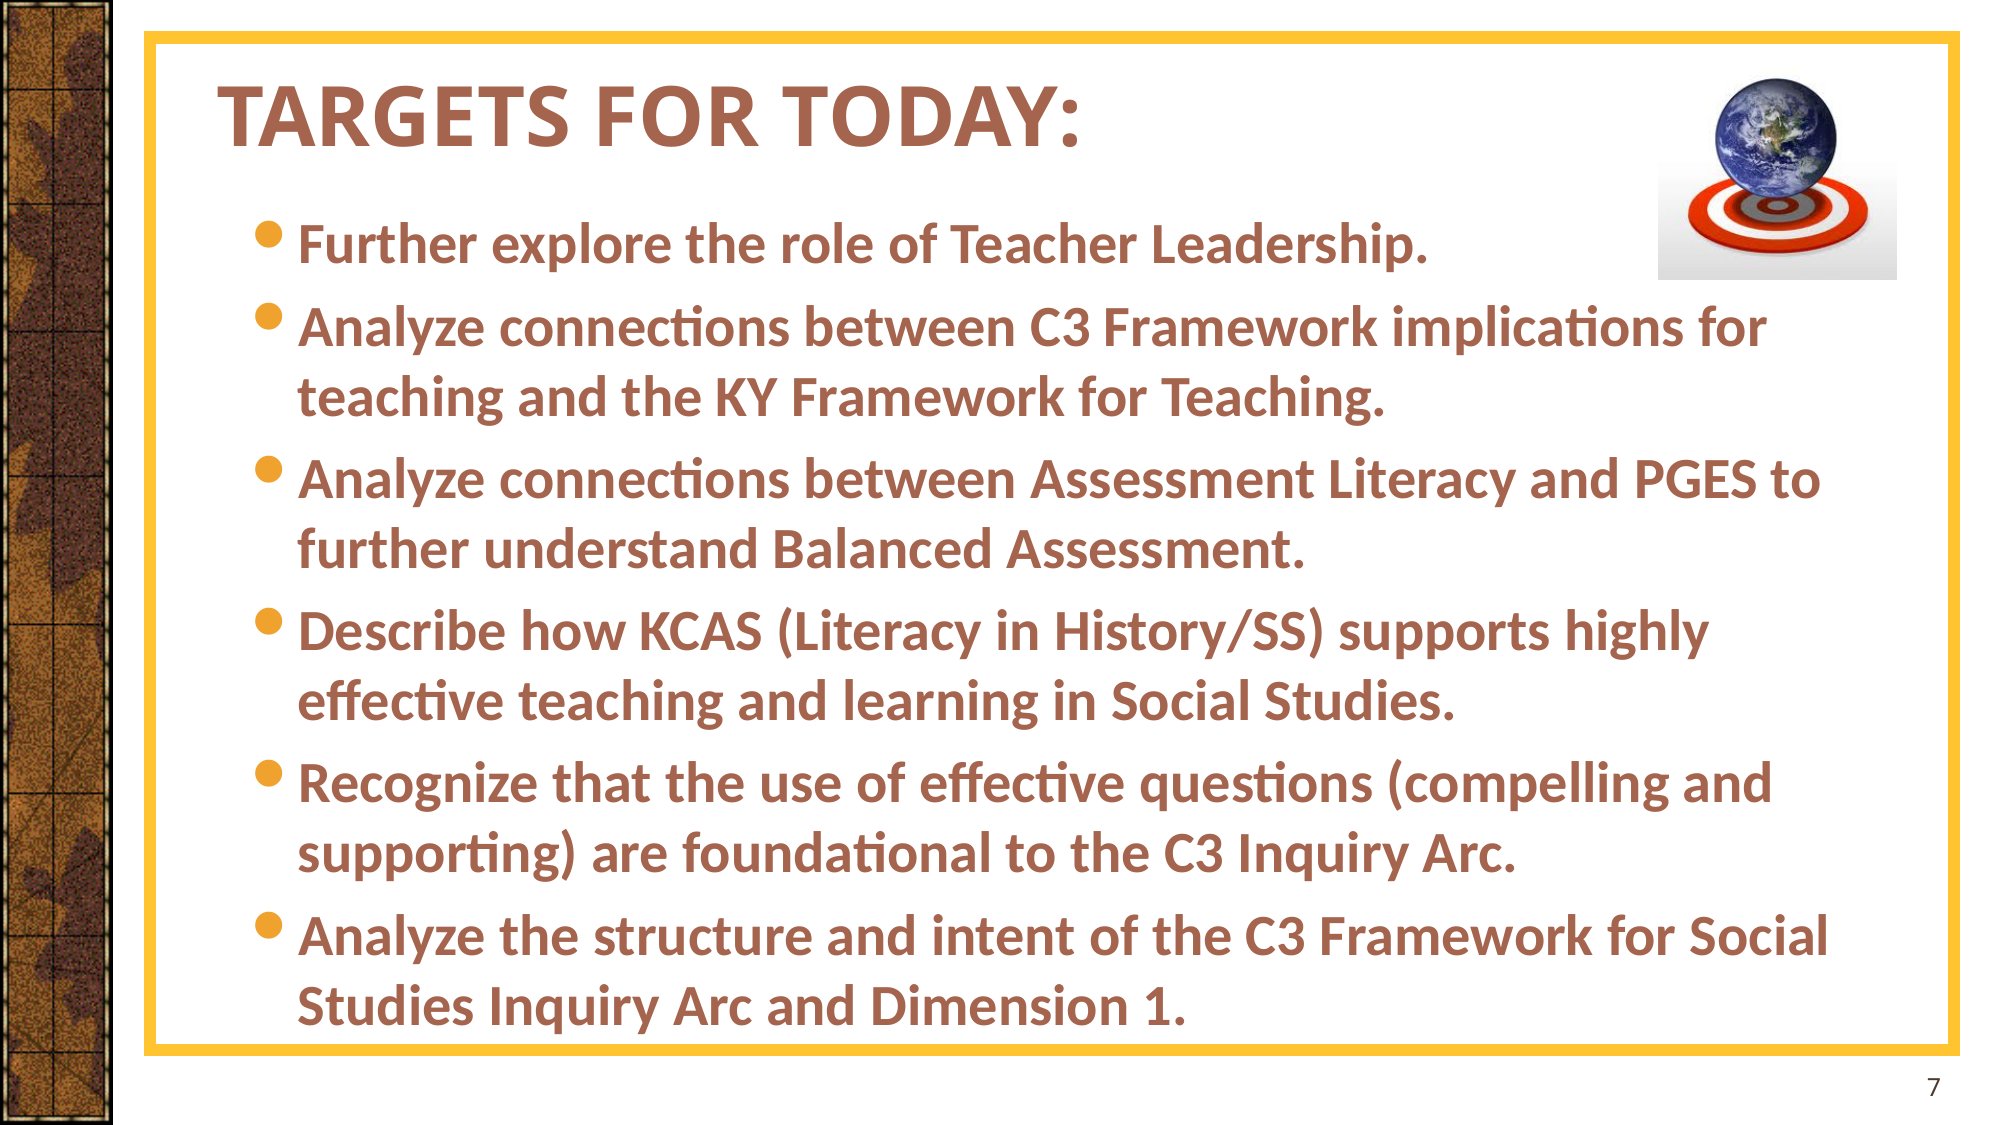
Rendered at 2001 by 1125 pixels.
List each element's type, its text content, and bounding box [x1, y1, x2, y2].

title TARGETS FOR TODAY: [92, 48, 1621, 178]
slide_number 7 [1883, 1034, 1984, 1113]
picture [0, 0, 113, 1125]
picture [1658, 50, 1897, 280]
list Further explore the role of Teacher Leadership. Analyze connections between C3 Framework implications for teaching and the KY Framework for Teaching. Analyze connections between Assessment Literacy and PGES to further understand Balanced Assessment. Describe how KCAS (Literacy in History/SS) supports highly effective teaching and learning in Social Studies. Recognize that the use of effective questions (compelling and supporting) are foundational to the C3 Inquiry Arc. Analyze the structure and intent of the C3 Framework for Social Studies Inquiry Arc and Dimension 1. [223, 198, 1916, 1076]
